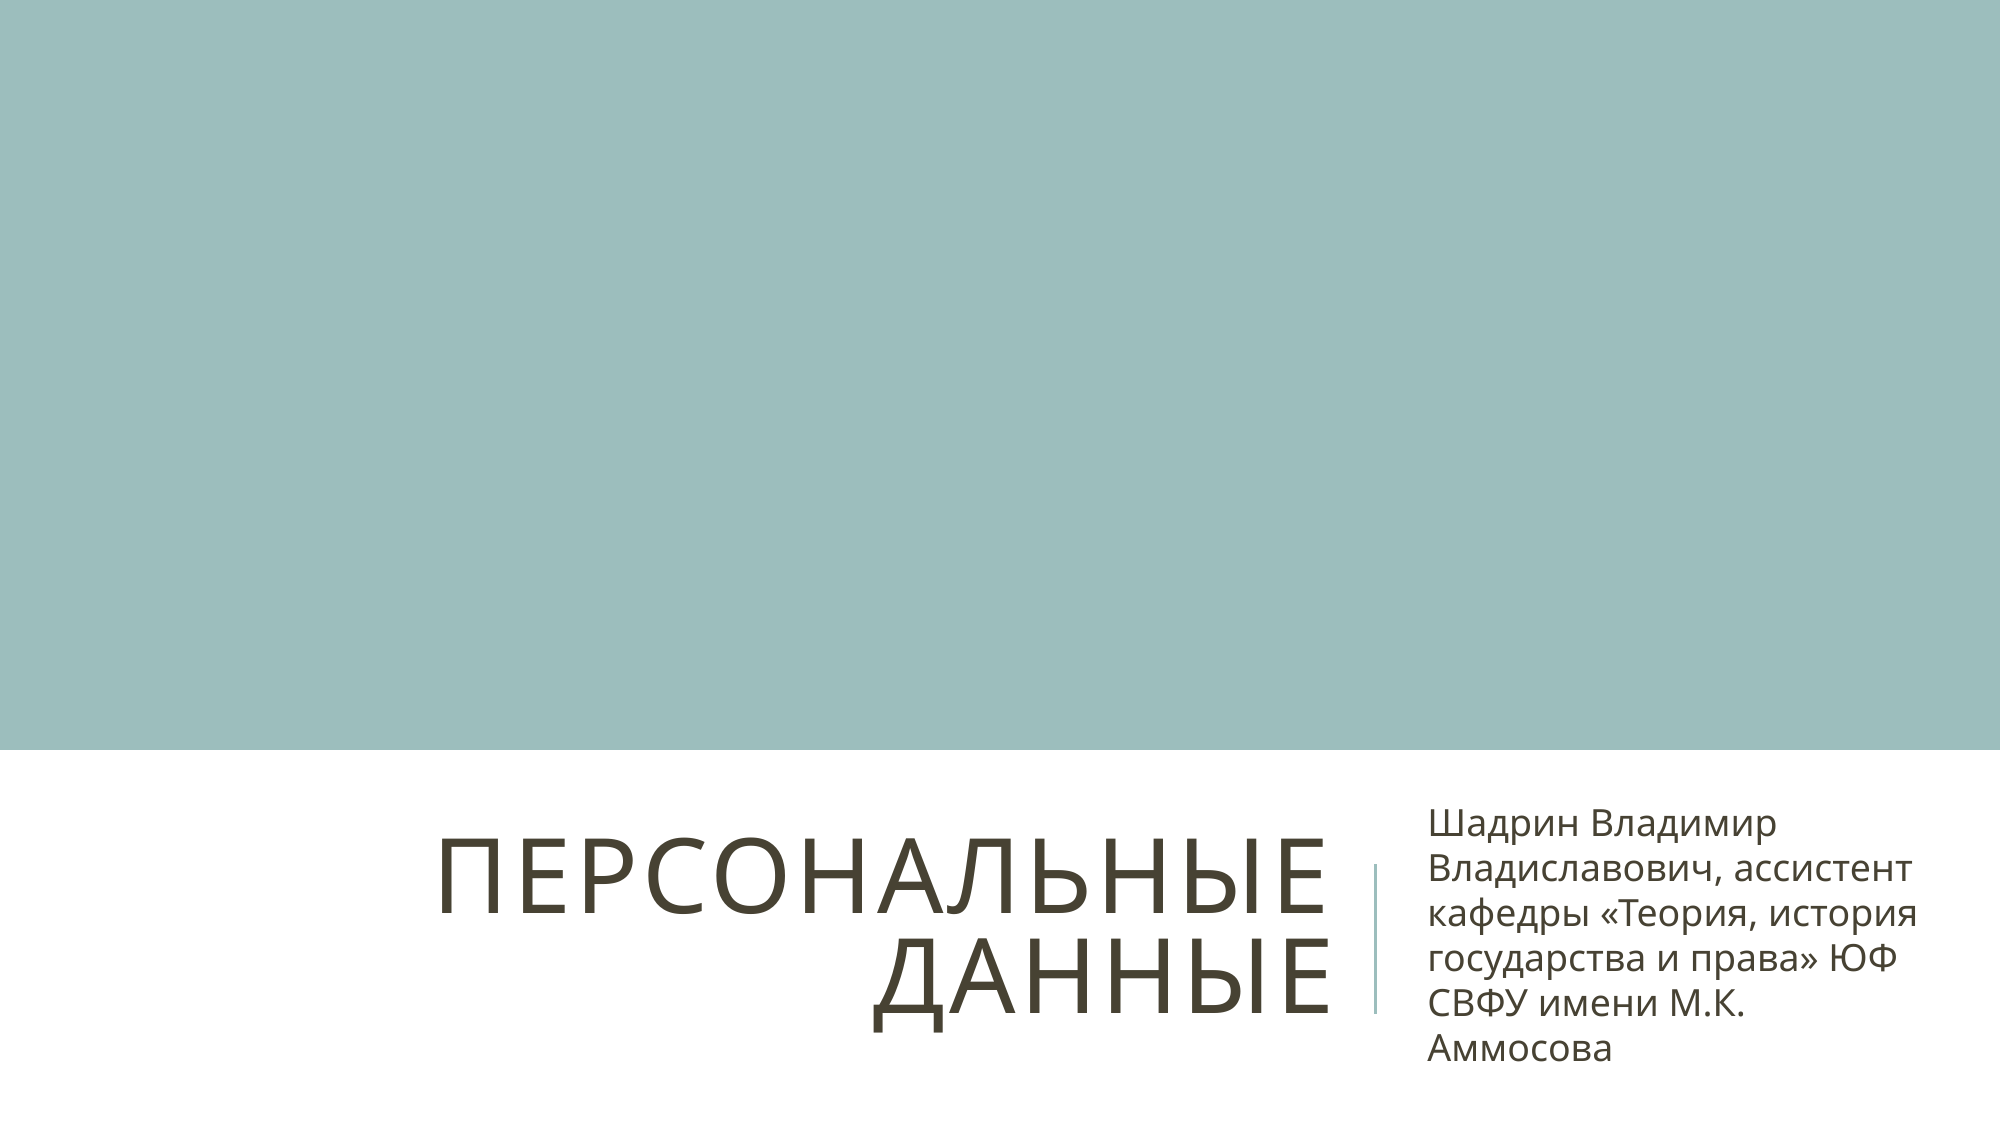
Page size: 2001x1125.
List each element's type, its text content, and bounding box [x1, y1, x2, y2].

subtitle Шадрин Владимир Владиславович, ассистент кафедры «Теория, история государства и права» ЮФ СВФУ имени М.К. Аммосова [1412, 813, 1938, 1054]
title Персональные данные [75, 813, 1350, 1054]
